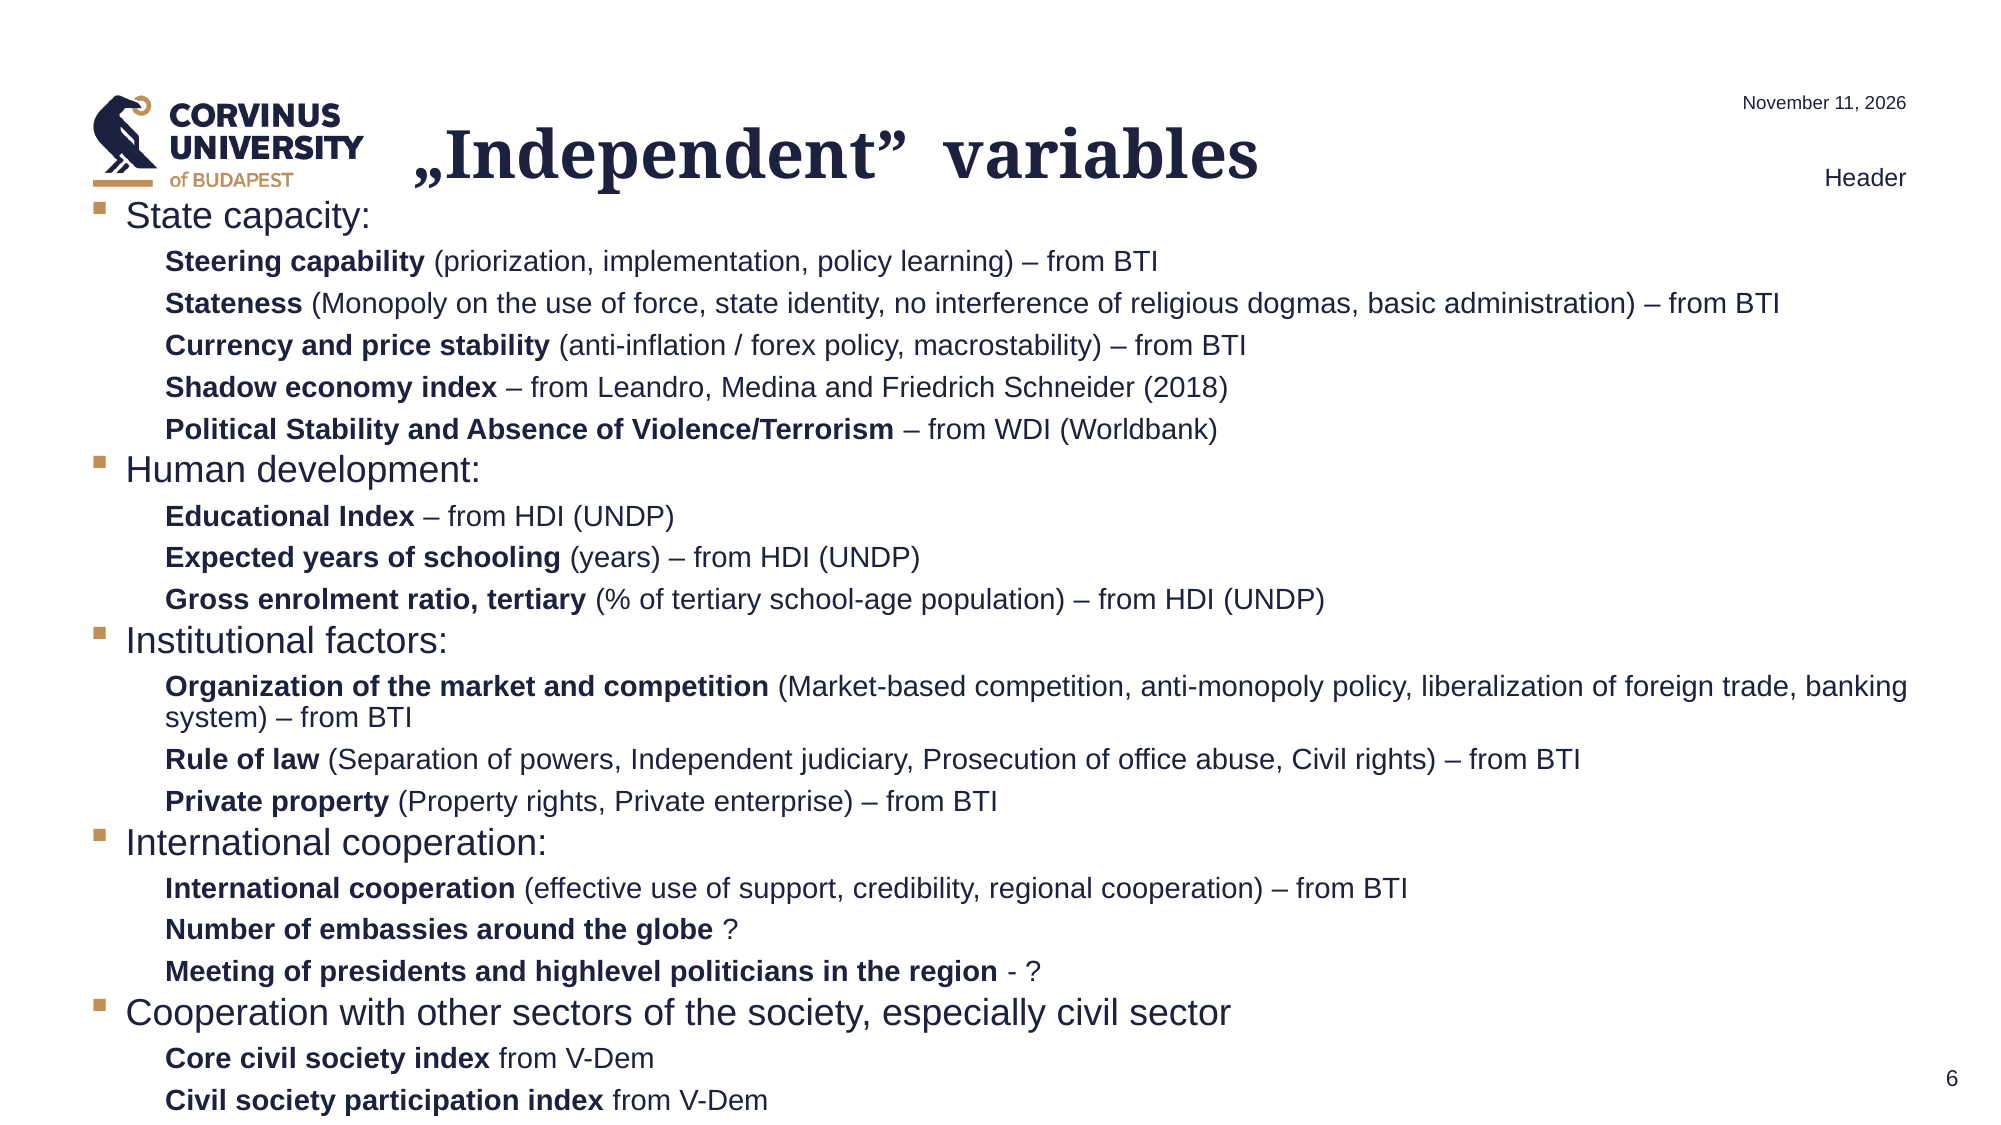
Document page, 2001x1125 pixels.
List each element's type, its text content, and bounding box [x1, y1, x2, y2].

footer Header [1043, 131, 1907, 192]
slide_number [1456, 90, 1907, 121]
list State capacity: Steering capability (priorization, implementation, policy learning) – from BTI Stateness (Monopoly on the use of force, state identity, no interference of religious dogmas, basic administration) – from BTI Currency and price stability (anti-inflation / forex policy, macrostability) – from BTI Shadow economy index – from Leandro, Medina and Friedrich Schneider (2018) Political Stability and Absence of Violence/Terrorism – from WDI (Worldbank) Human development: Educational Index – from HDI (UNDP) Expected years of schooling (years) – from HDI (UNDP) Gross enrolment ratio, tertiary (% of tertiary school-age population) – from HDI (UNDP) Institutional factors: Organization of the market and competition (Market-based competition, anti-monopoly policy, liberalization of foreign trade, banking system) – from BTI Rule of law (Separation of powers, Independent judiciary, Prosecution of office abuse, Civil rights) – from BTI Private property (Property rights, Private enterprise) – from BTI International cooperation: International cooperation (effective use of support, credibility, regional cooperation) – from BTI Number of embassies around the globe ? Meeting of presidents and highlevel politicians in the region - ? Cooperation with other sectors of the society, especially civil sector Core civil society index from V-Dem Civil society participation index from V-Dem [90, 191, 2000, 1125]
title „Independent” variables [412, 111, 1389, 191]
picture [93, 95, 364, 187]
